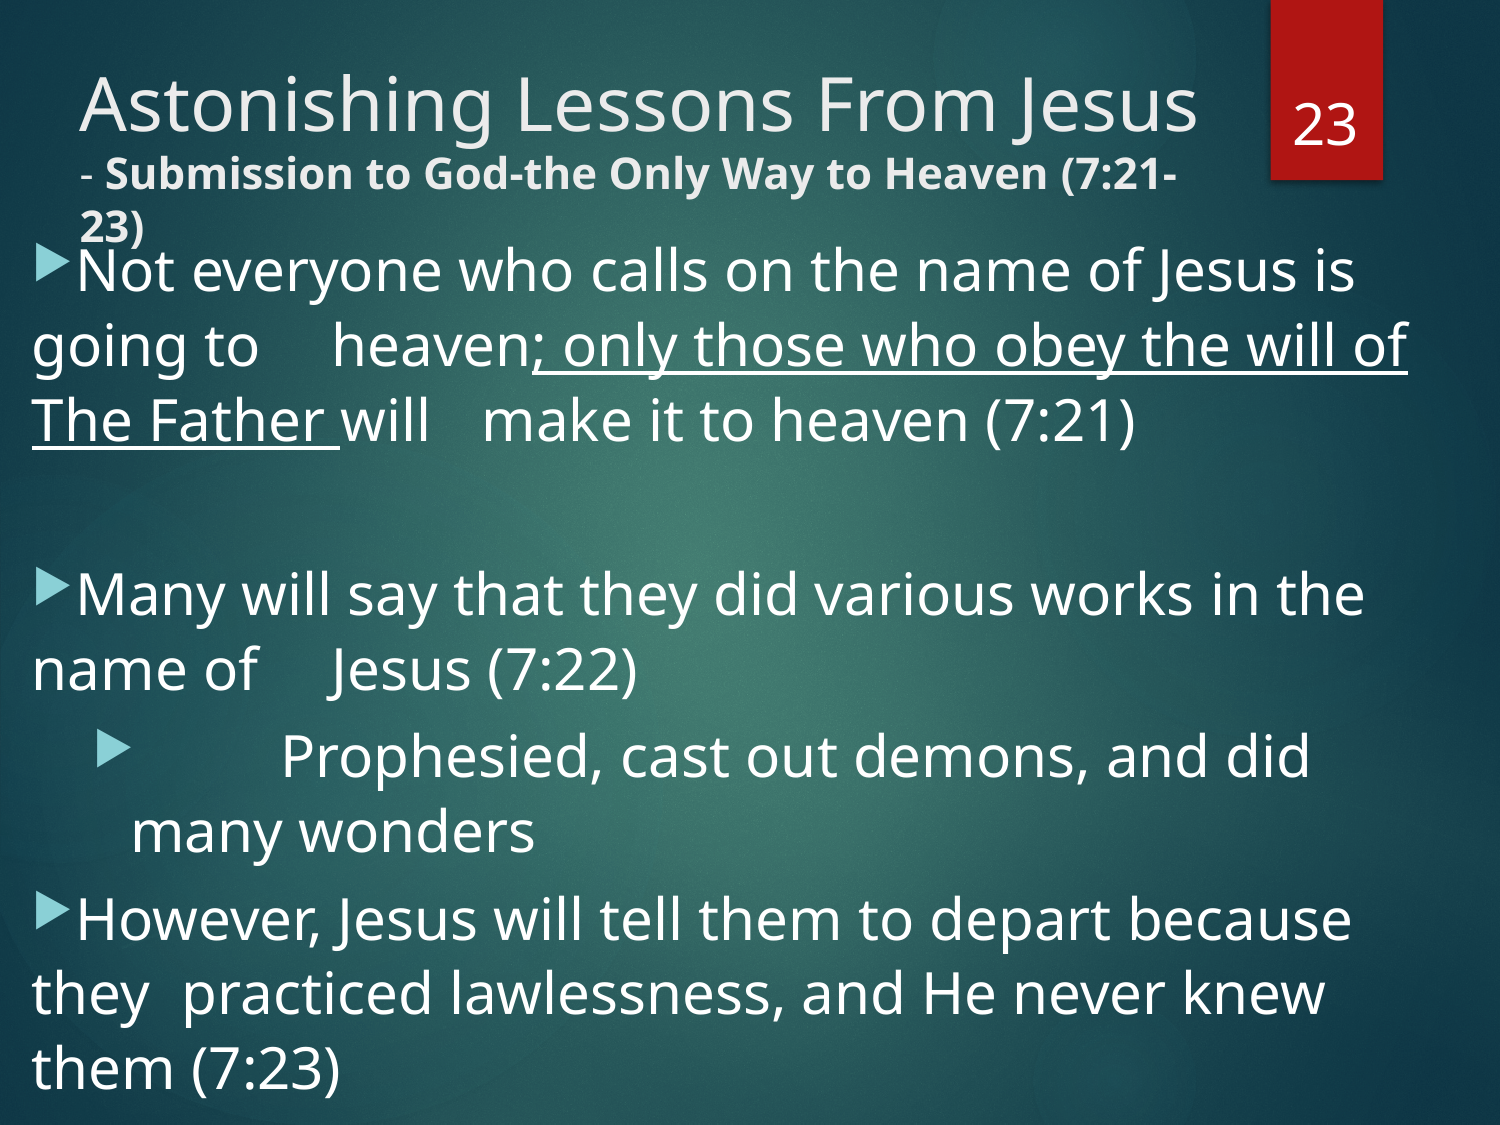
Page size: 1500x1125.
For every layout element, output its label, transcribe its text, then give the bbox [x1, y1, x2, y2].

list Not everyone who calls on the name of Jesus is going to heaven; only those who obey the will of The Father will make it to heaven (7:21) Many will say that they did various works in the name of Jesus (7:22) Prophesied, cast out demons, and did many wonders However, Jesus will tell them to depart because they practiced lawlessness, and He never knew them (7:23) Summary: If we want to enter Heaven, we must submit to God’s will without adding or taking away from His commandments [16, 220, 1492, 1125]
slide_number 23 [1273, 48, 1378, 175]
title Astonishing Lessons From Jesus - Submission to God-the Only Way to Heaven (7:21-23) [64, 48, 1222, 220]
